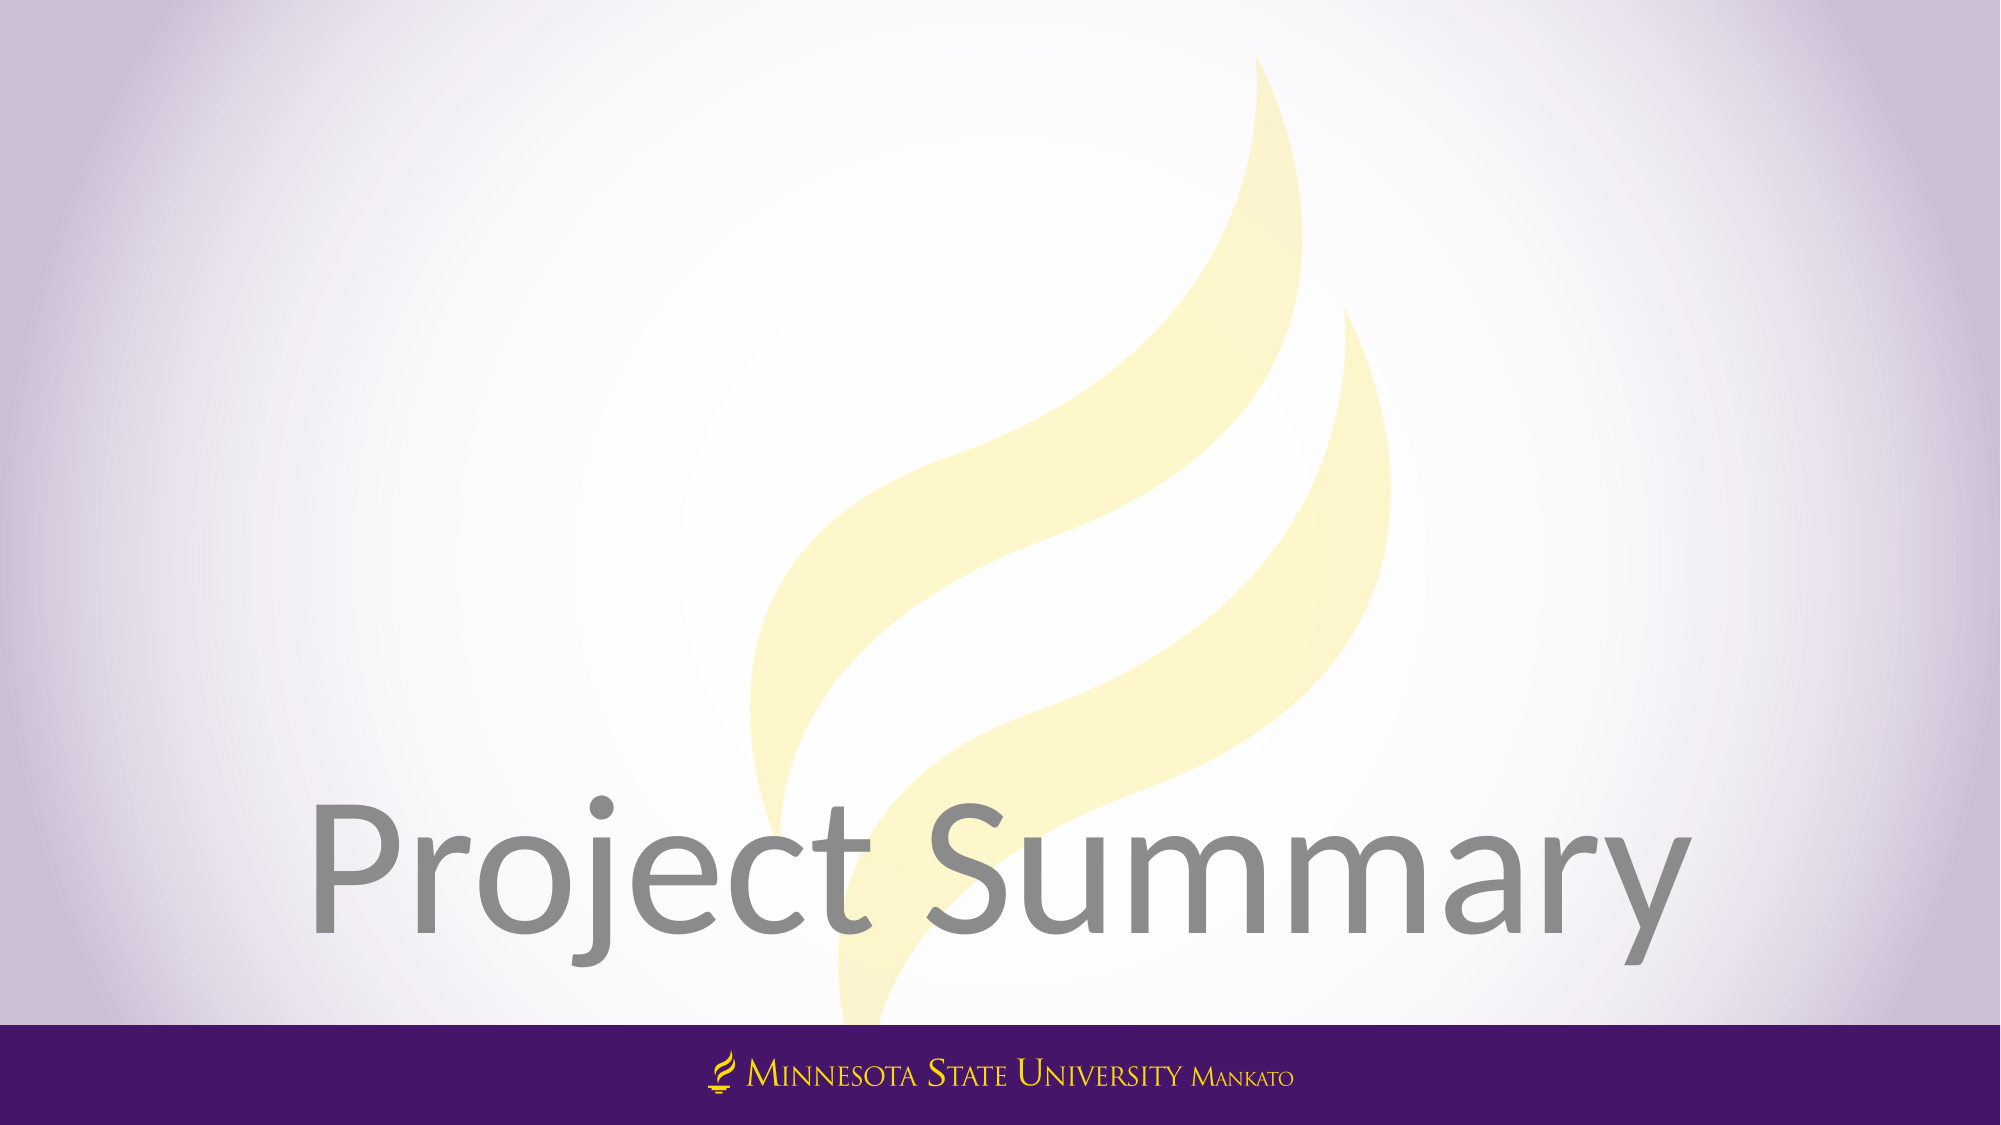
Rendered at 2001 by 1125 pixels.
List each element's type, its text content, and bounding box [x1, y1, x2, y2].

list Project Summary [136, 752, 1862, 999]
